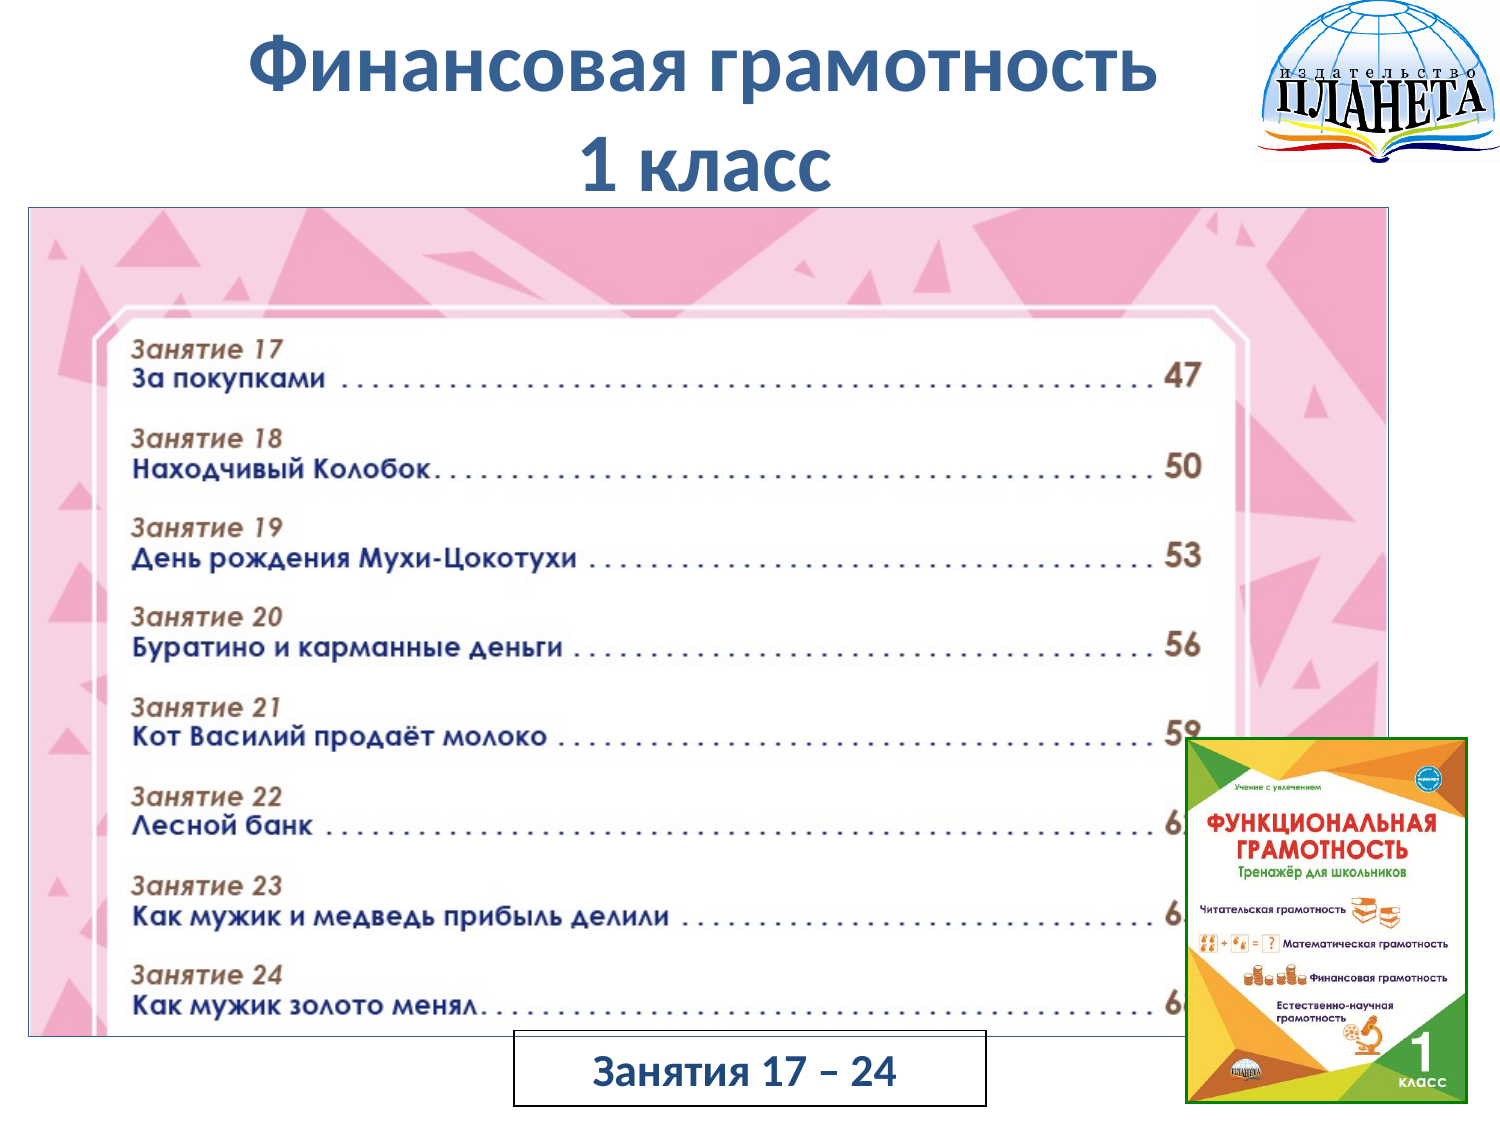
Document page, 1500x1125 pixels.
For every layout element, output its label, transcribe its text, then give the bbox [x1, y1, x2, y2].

picture [29, 207, 1466, 1102]
text_box Занятия 17 – 24 [513, 1044, 987, 1106]
text_box Финансовая грамотность 1 класс [88, 1, 1264, 206]
picture [1257, 0, 1500, 164]
